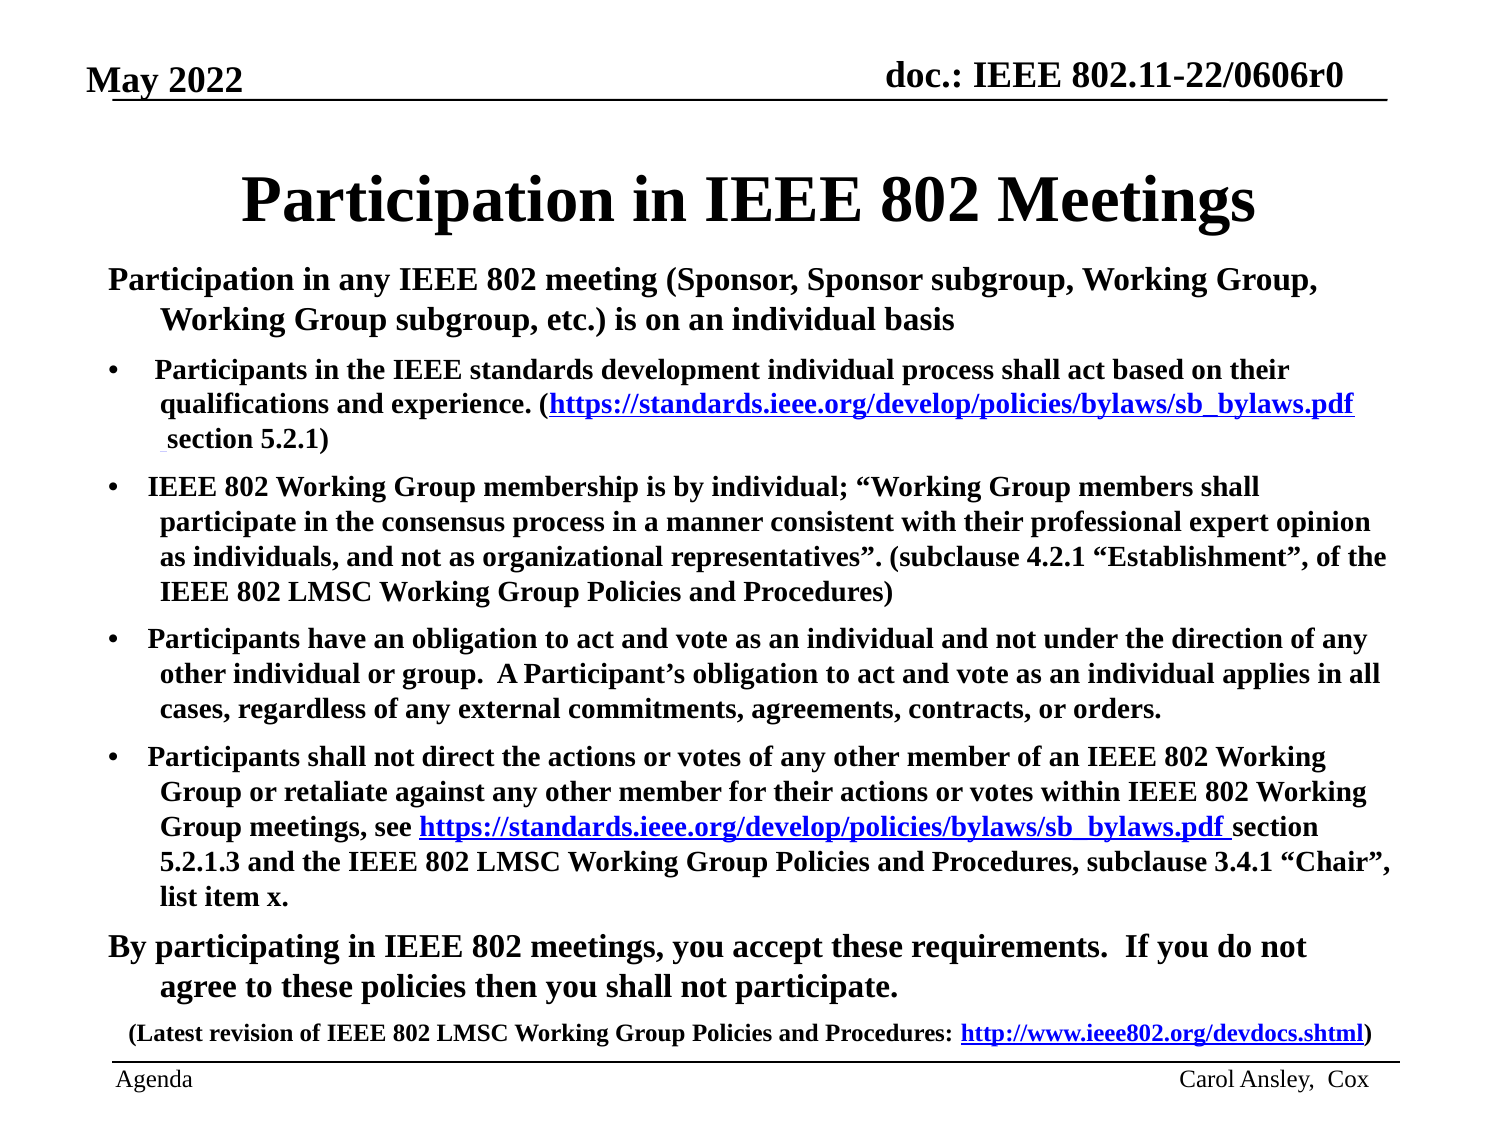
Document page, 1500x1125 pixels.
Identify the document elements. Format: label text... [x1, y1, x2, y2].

text_box Participation in any IEEE 802 meeting (Sponsor, Sponsor subgroup, Working Group, Working Group subgroup, etc.) is on an individual basis • Participants in the IEEE standards development individual process shall act based on their qualifications and experience. (https://standards.ieee.org/develop/policies/bylaws/sb_bylaws.pdf section 5.2.1) • IEEE 802 Working Group membership is by individual; “Working Group members shall participate in the consensus process in a manner consistent with their professional expert opinion as individuals, and not as organizational representatives”. (subclause 4.2.1 “Establishment”, of the IEEE 802 LMSC Working Group Policies and Procedures) • Participants have an obligation to act and vote as an individual and not under the direction of any other individual or group. A Participant’s obligation to act and vote as an individual applies in all cases, regardless of any external commitments, agreements, contracts, or orders. • Participants shall not direct the actions or votes of any other member of an IEEE 802 Working Group or retaliate against any other member for their actions or votes within IEEE 802 Working Group meetings, see https://standards.ieee.org/develop/policies/bylaws/sb_bylaws.pdf section 5.2.1.3 and the IEEE 802 LMSC Working Group Policies and Procedures, subclause 3.4.1 “Chair”, list item x. By participating in IEEE 802 meetings, you accept these requirements. If you do not agree to these policies then you shall not participate. (Latest revision of IEEE 802 LMSC Working Group Policies and Procedures: http://www.ieee802.org/devdocs.shtml) [99, 249, 1400, 1055]
text_box Participation in IEEE 802 Meetings [112, 147, 1388, 243]
